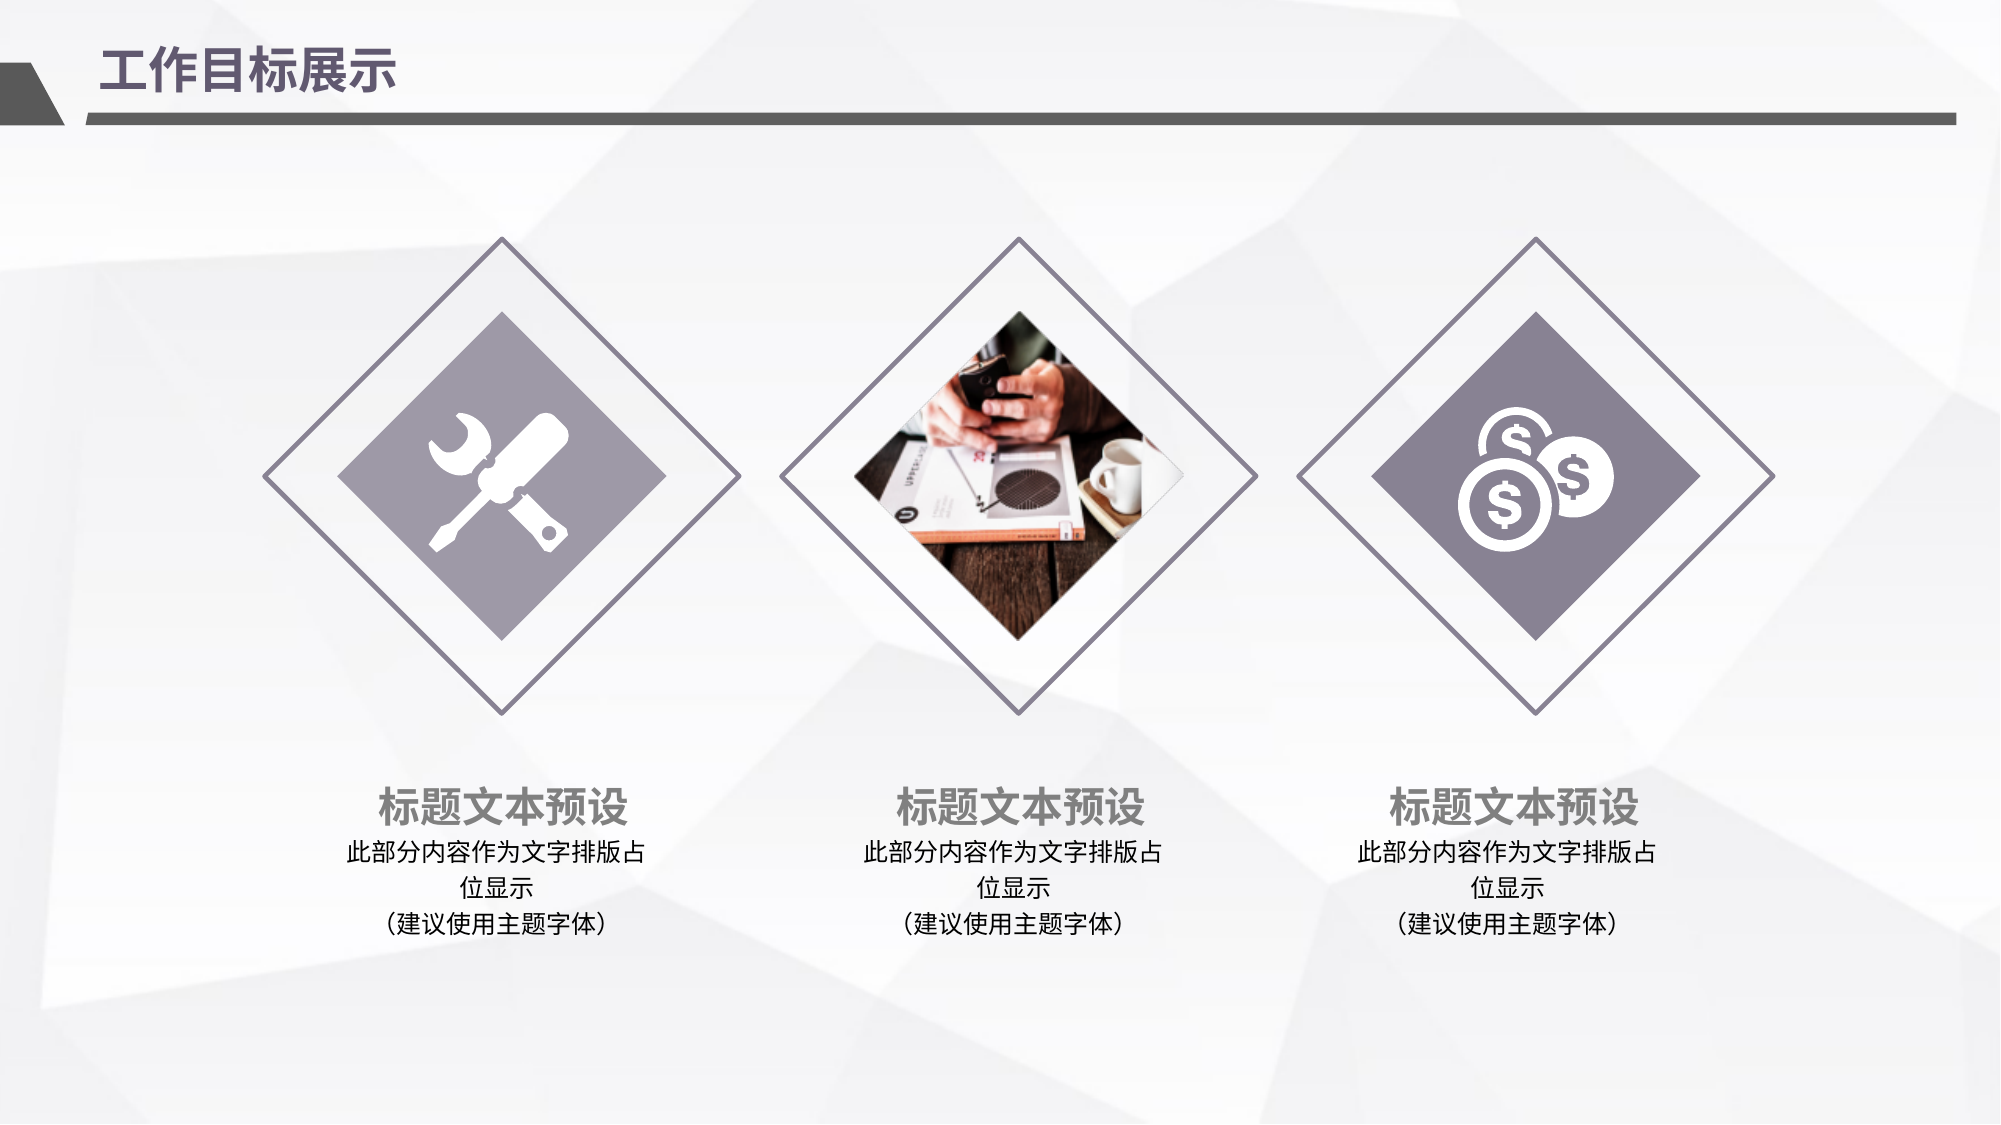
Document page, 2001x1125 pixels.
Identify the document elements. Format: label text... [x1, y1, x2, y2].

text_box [1352, 761, 1678, 879]
text_box [84, 111, 1958, 127]
text_box [1298, 238, 1774, 714]
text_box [341, 761, 667, 879]
text_box [781, 403, 854, 549]
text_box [858, 761, 1184, 879]
text_box [0, 61, 67, 127]
picture [0, 0, 2001, 1124]
text_box [1184, 403, 1257, 549]
text_box [946, 238, 1092, 311]
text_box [1457, 407, 1614, 552]
text_box 工作目标展示 [98, 37, 448, 101]
text_box [264, 238, 740, 714]
text_box [428, 412, 569, 553]
text_box [947, 642, 1091, 714]
